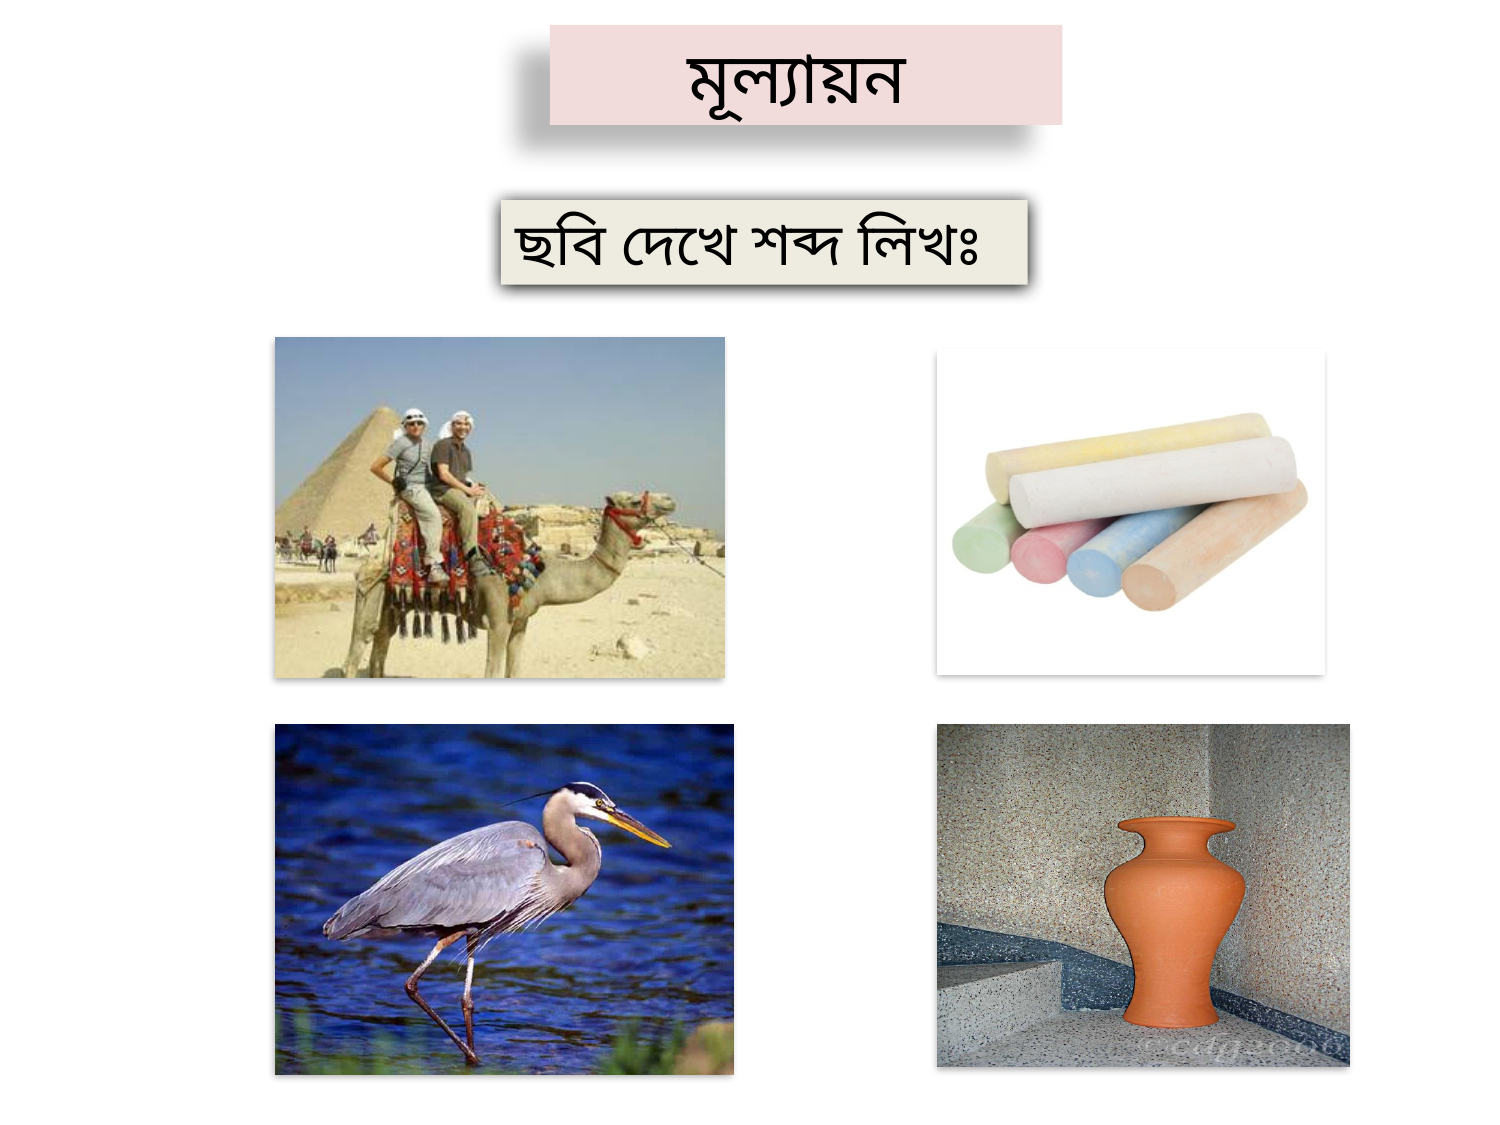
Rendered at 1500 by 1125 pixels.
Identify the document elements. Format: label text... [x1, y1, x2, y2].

picture [274, 337, 726, 679]
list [274, 724, 734, 1076]
picture [937, 349, 1326, 676]
text_box ছবি দেখে শব্দ লিখঃ [500, 200, 1028, 285]
title মূল্যায়ন [549, 24, 1063, 125]
picture [937, 724, 1351, 1067]
